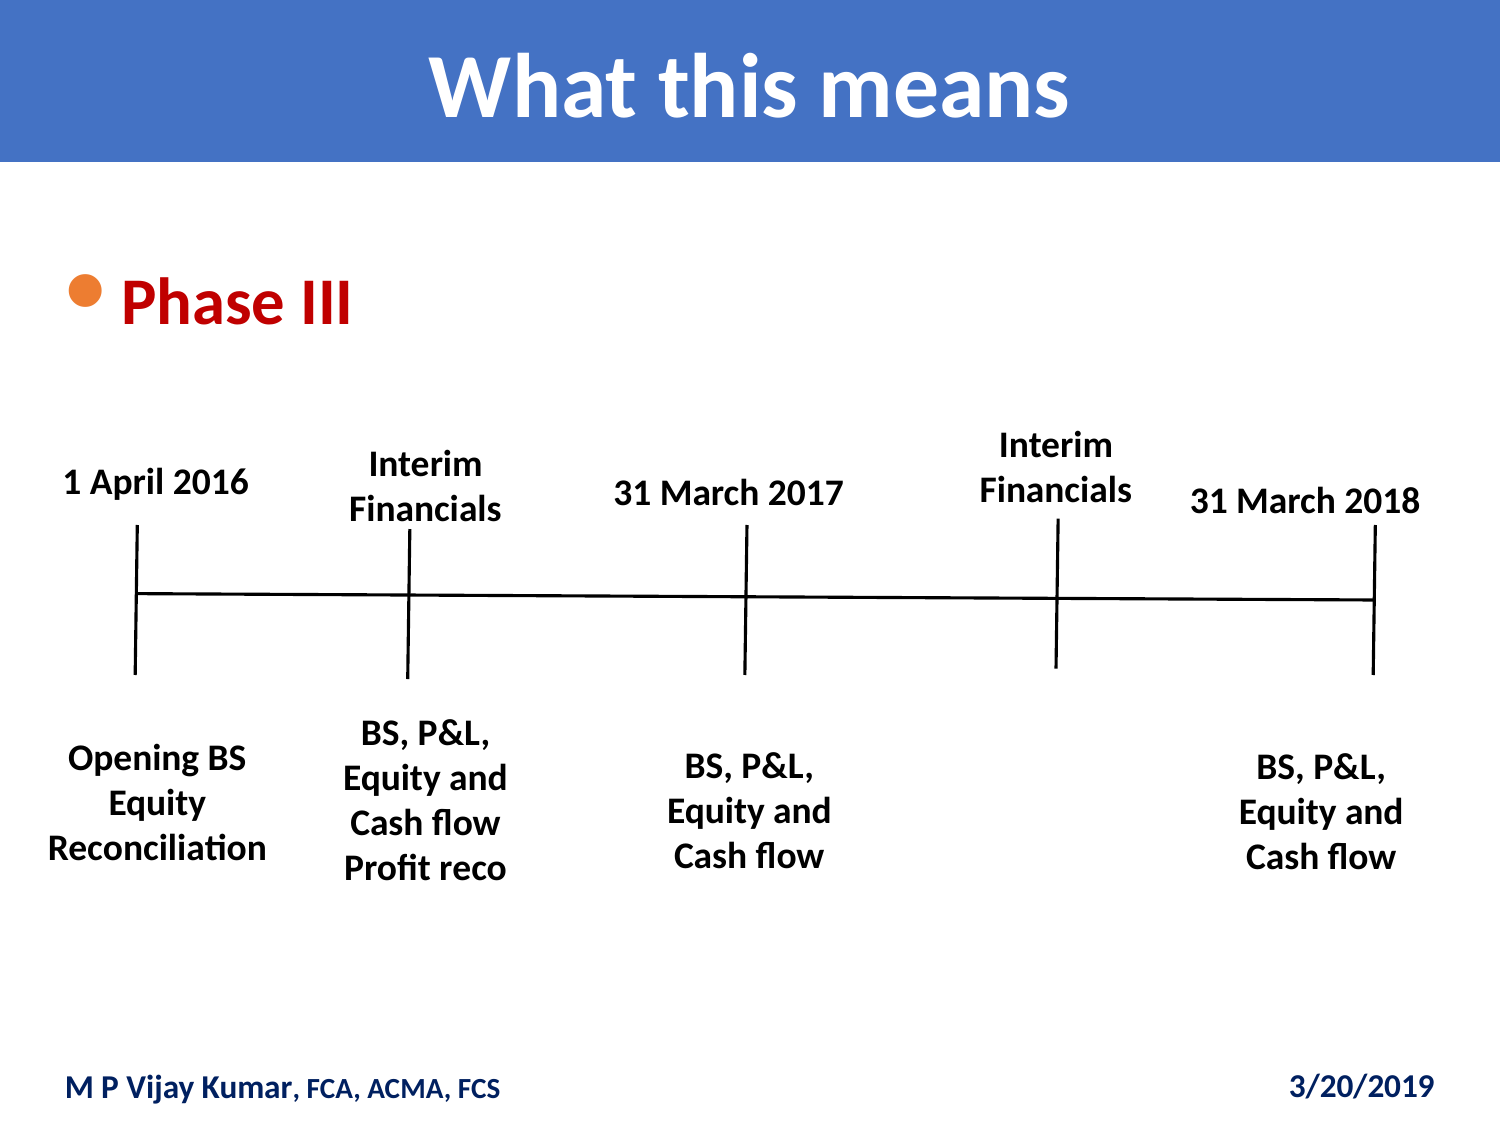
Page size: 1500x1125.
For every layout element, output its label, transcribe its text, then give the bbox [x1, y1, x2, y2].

text_box 31 March 2018 [1165, 468, 1445, 529]
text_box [1372, 524, 1376, 676]
footer M P Vijay Kumar, FCA, ACMA, FCS [50, 1058, 638, 1119]
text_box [134, 524, 138, 676]
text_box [748, 593, 1055, 601]
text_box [1059, 593, 1372, 601]
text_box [407, 528, 411, 680]
text_box 31 March 2017 [589, 460, 868, 521]
text_box BS, P&L, Equity and Cash flow [1198, 734, 1445, 885]
text_box Opening BS Equity Reconciliation [14, 725, 301, 875]
title What this means [0, 0, 1500, 162]
text_box Interim Financials [932, 412, 1180, 518]
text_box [744, 524, 748, 676]
list Phase III [49, 250, 1445, 1001]
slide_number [950, 1057, 1450, 1118]
text_box BS, P&L, Equity and Cash flow Profit reco [302, 700, 549, 896]
text_box 1 April 2016 [32, 449, 279, 510]
text_box Interim Financials [302, 431, 549, 537]
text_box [411, 593, 744, 601]
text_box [1055, 518, 1059, 669]
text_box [138, 593, 407, 601]
text_box BS, P&L, Equity and Cash flow [626, 733, 873, 883]
